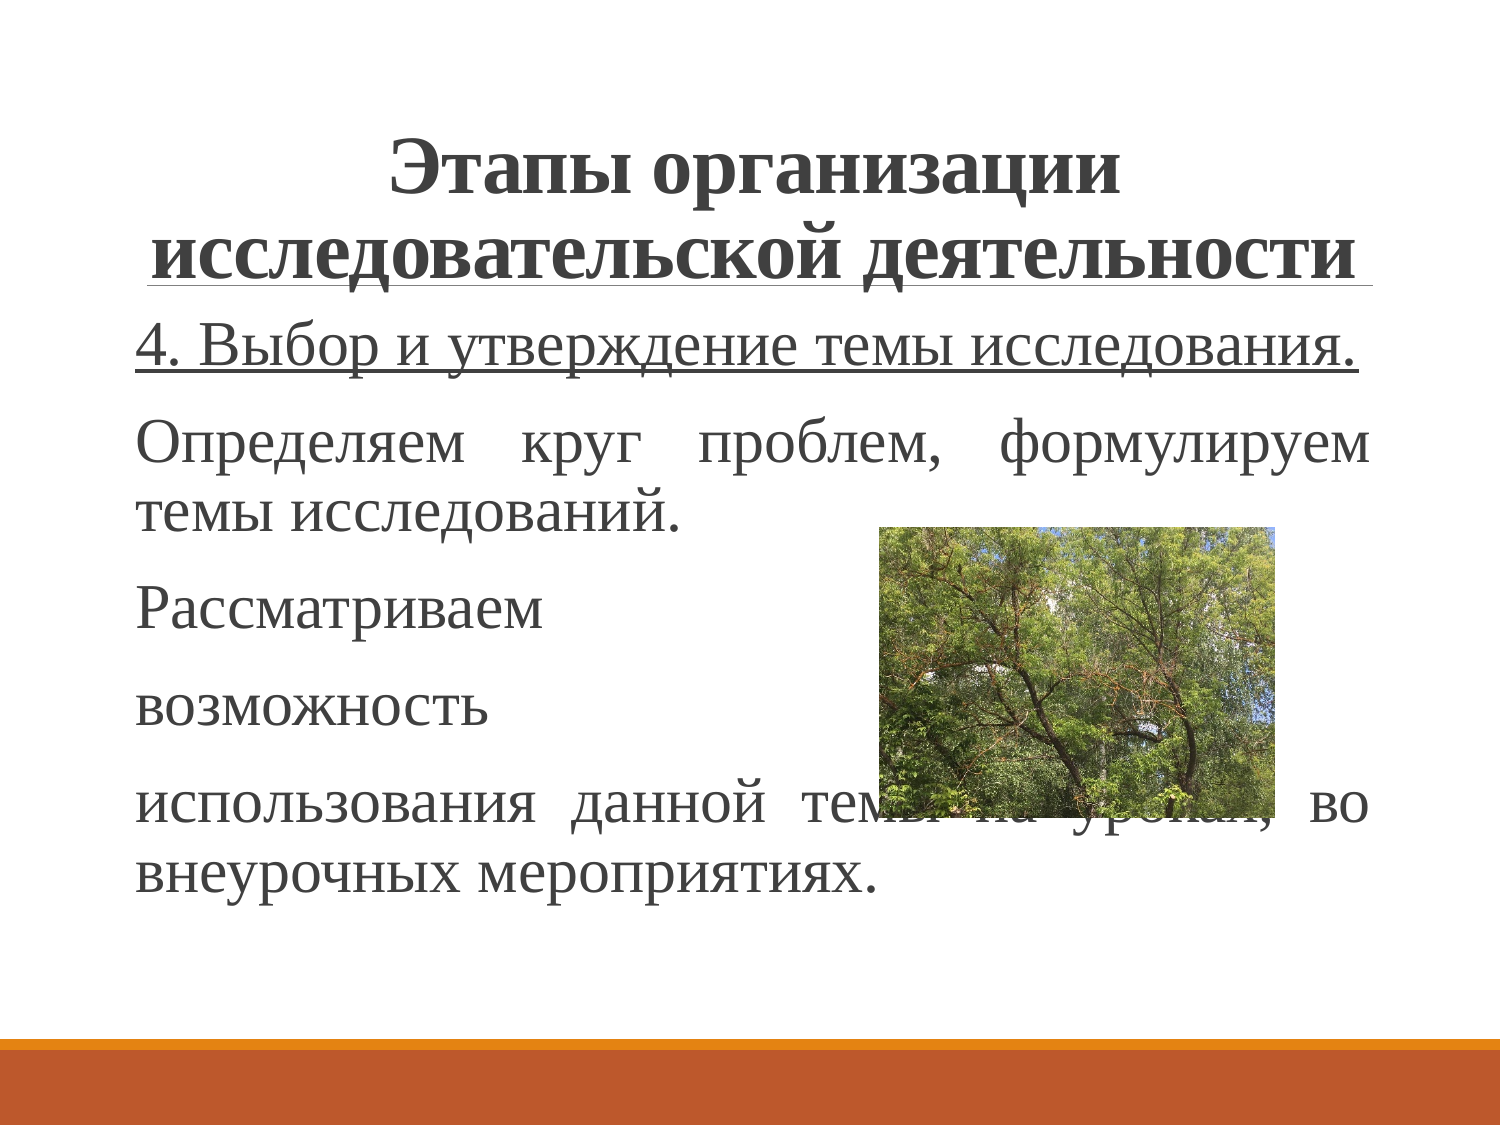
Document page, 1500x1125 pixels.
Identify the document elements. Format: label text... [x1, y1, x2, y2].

list 4. Выбор и утверждение темы исследования. Определяем круг проблем, формулируем темы исследований. Рассматриваем возможность использования данной темы на уроках, во внеурочных мероприятиях. [135, 302, 1373, 963]
picture [879, 526, 1276, 819]
title Этапы организации исследовательской деятельности [135, 47, 1373, 302]
